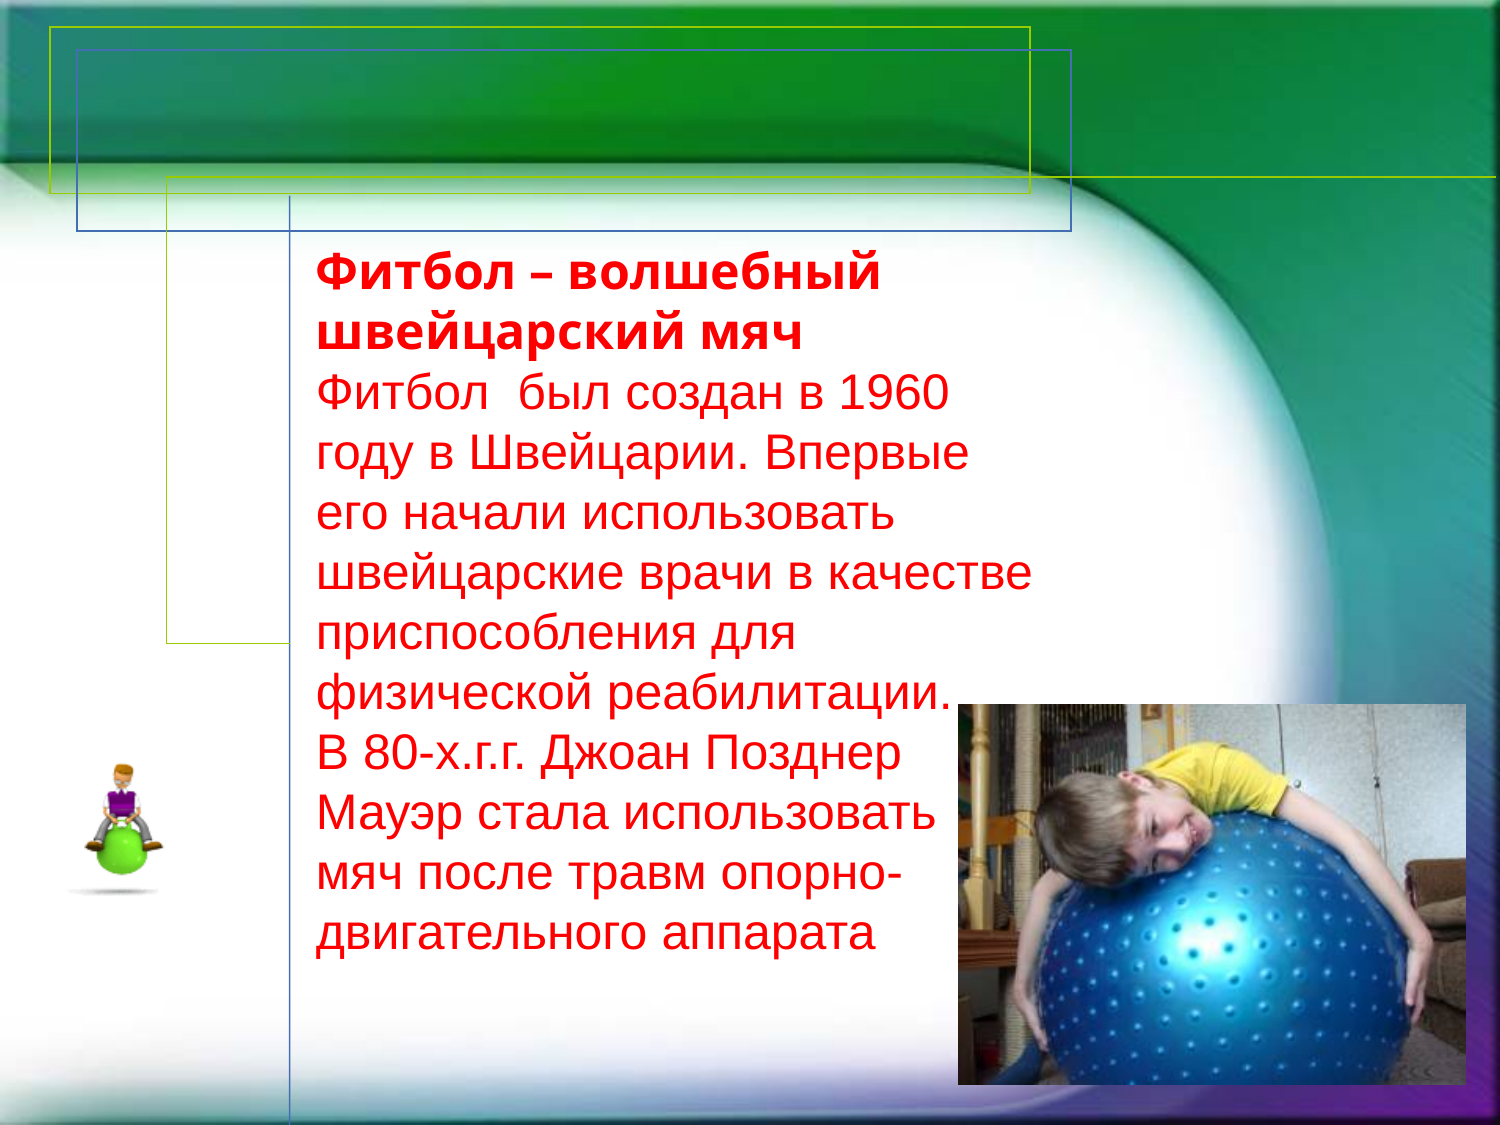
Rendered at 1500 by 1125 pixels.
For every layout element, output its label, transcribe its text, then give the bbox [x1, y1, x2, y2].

picture [167, 178, 1029, 193]
picture [0, 0, 1500, 1125]
picture [78, 194, 166, 230]
picture [1031, 51, 1070, 176]
picture [78, 51, 1029, 193]
picture [51, 28, 1029, 193]
picture [167, 178, 1070, 230]
text_box Фитбол – волшебный швейцарский мяч Фитбол был создан в 1960 году в Швейцарии. Впервые его начали использовать швейцарские врачи в качестве приспособления для физической реабилитации. В 80-х.г.г. Джоан Позднер Мауэр стала использовать мяч после травм опорно-двигательного аппарата [301, 231, 1051, 967]
picture [167, 232, 288, 643]
